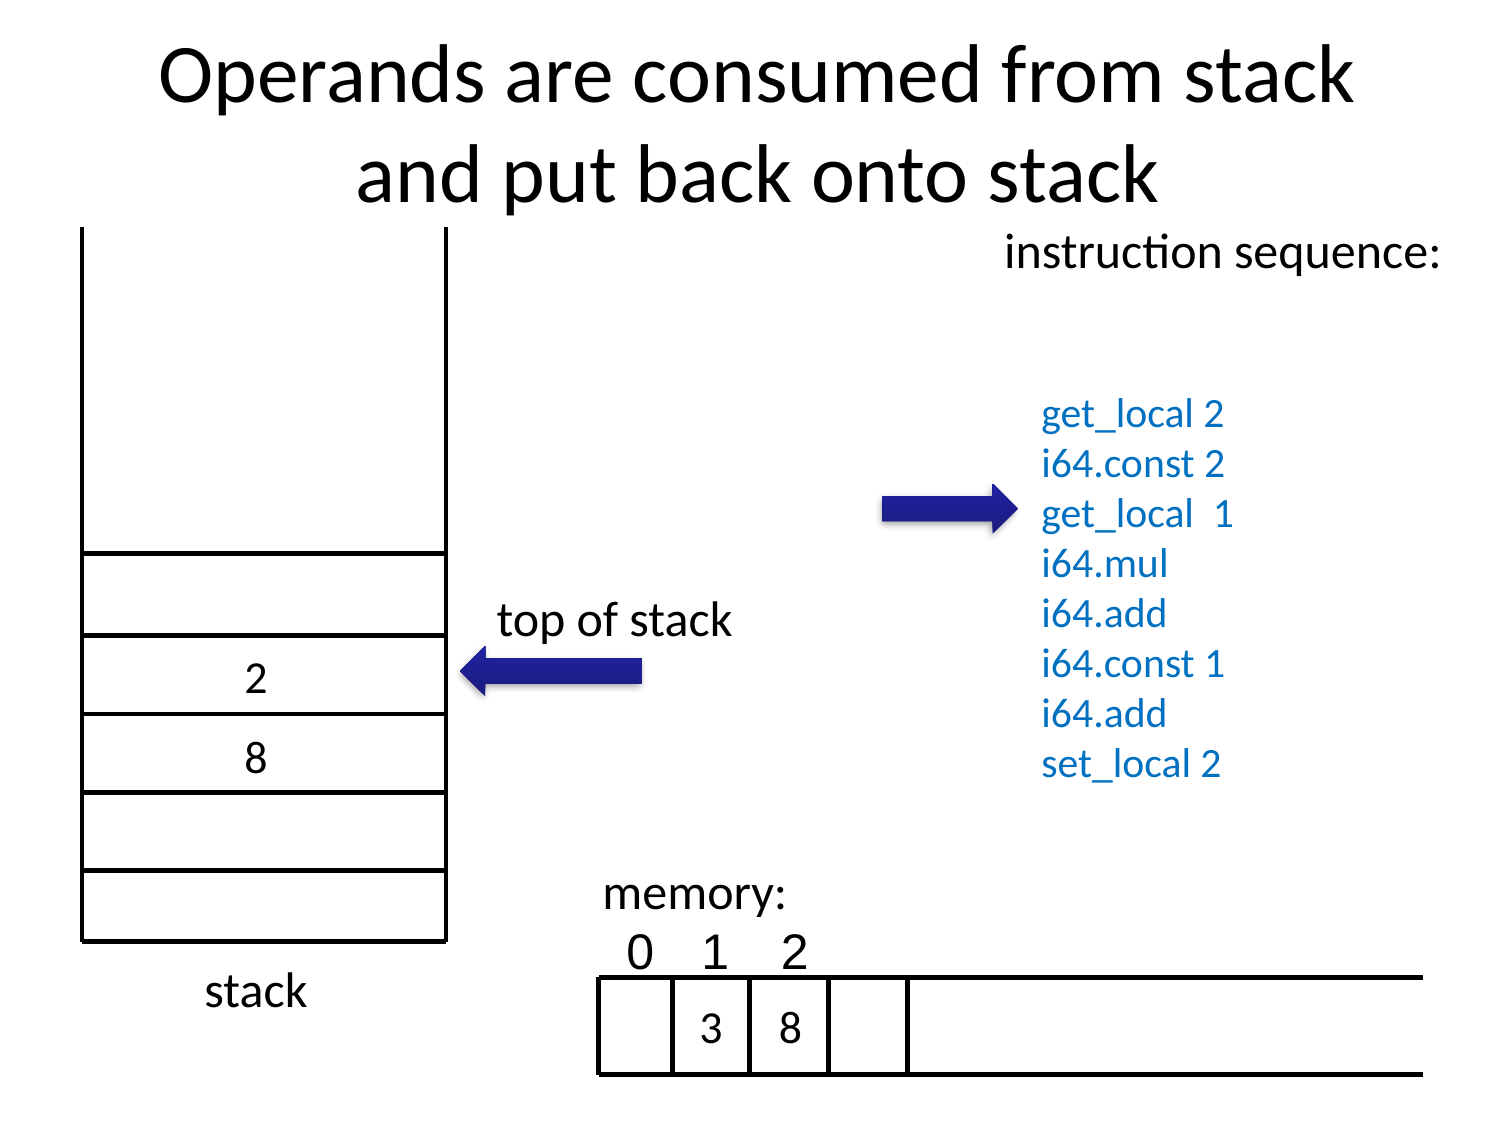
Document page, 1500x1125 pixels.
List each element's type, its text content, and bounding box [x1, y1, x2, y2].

title Operands are consumed from stack and put back onto stack [41, 25, 1474, 214]
text_box get_local 2 i64.const 2 get_local 1 i64.mul i64.add i64.const 1 i64.add set_local 2 [1007, 542, 1359, 794]
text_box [882, 210, 1460, 535]
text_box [586, 851, 1424, 1075]
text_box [81, 226, 750, 1026]
